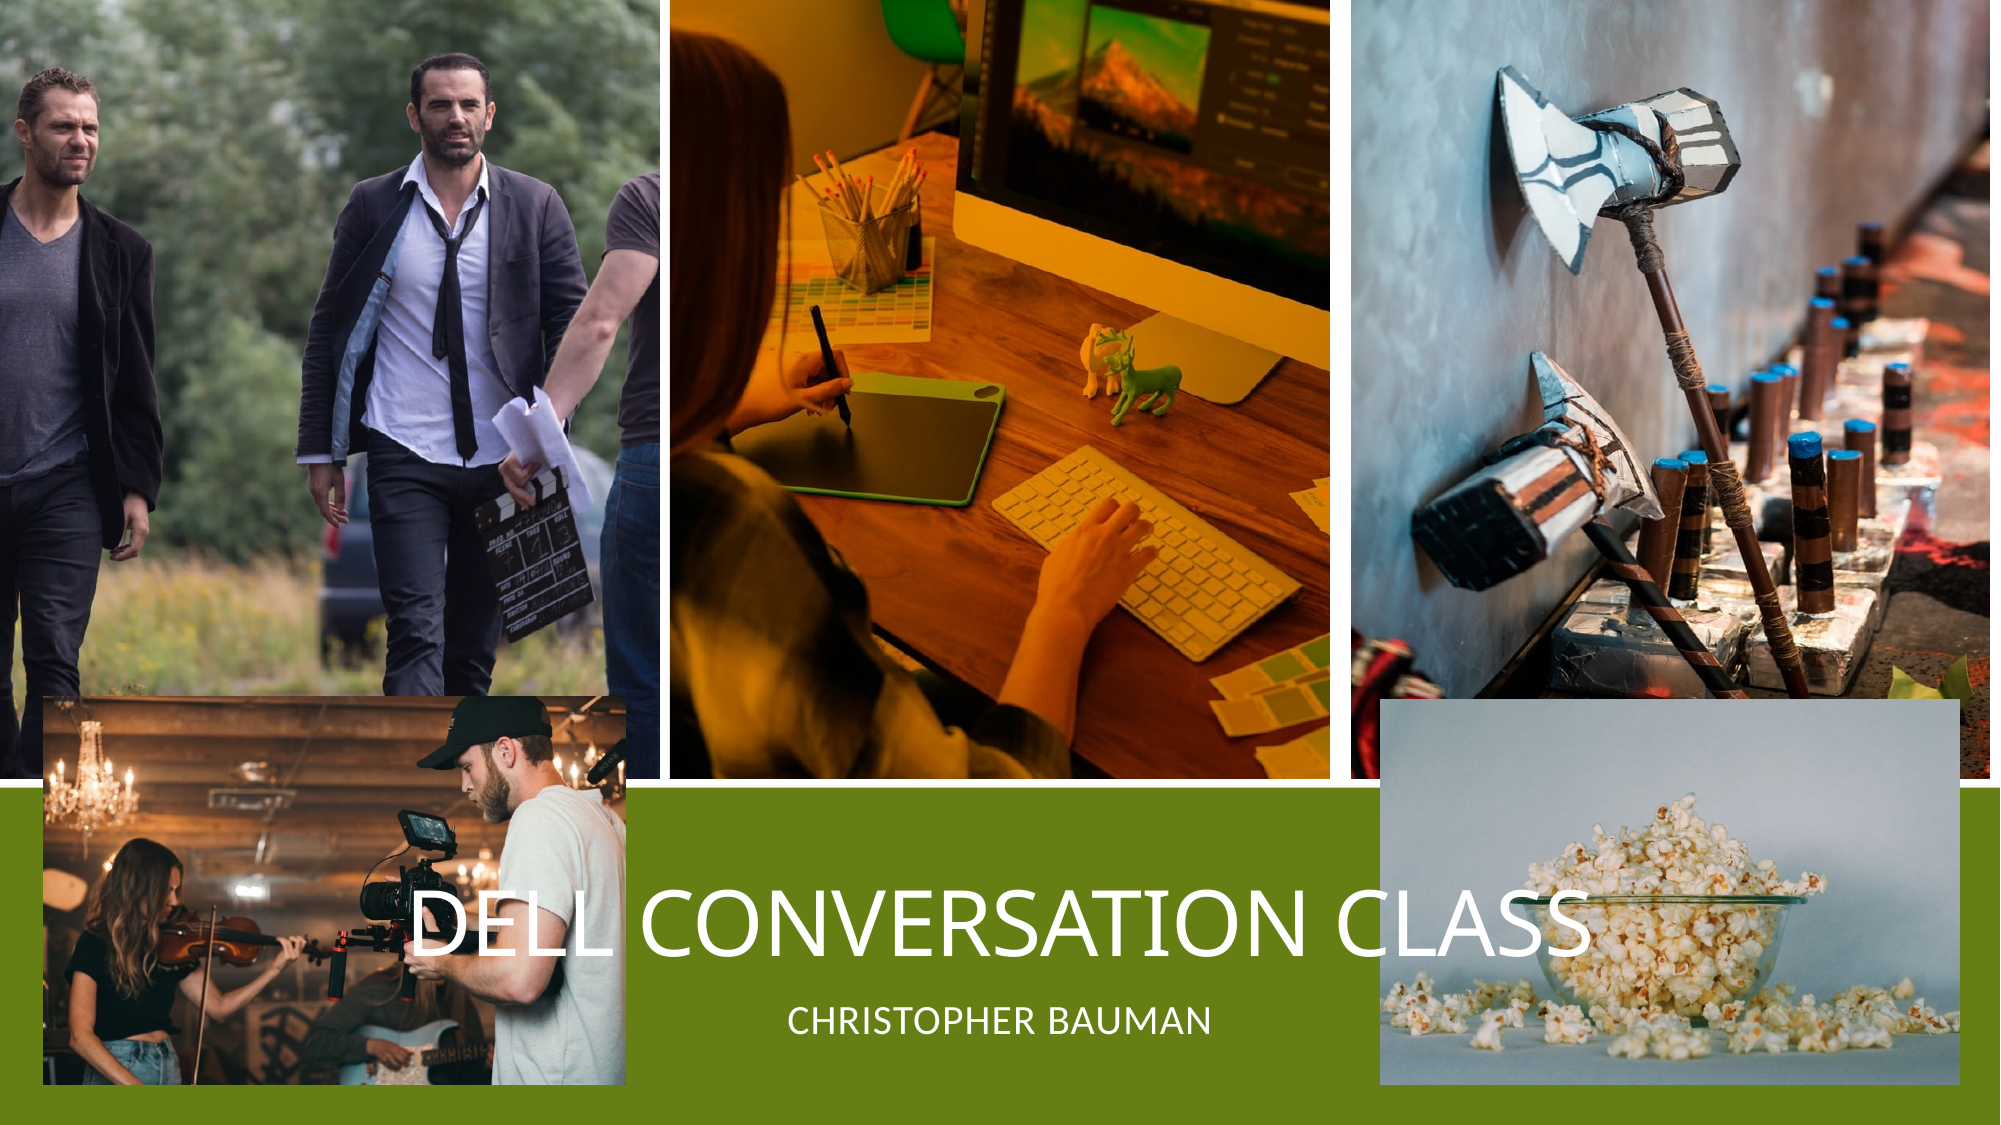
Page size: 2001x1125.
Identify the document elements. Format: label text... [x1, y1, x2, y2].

picture [0, 0, 660, 1085]
subtitle Christopher bAUMAN [87, 991, 1380, 1086]
title Dell Conversation Class [627, 834, 1380, 985]
picture [1350, 0, 1990, 1086]
picture [669, 0, 1330, 779]
